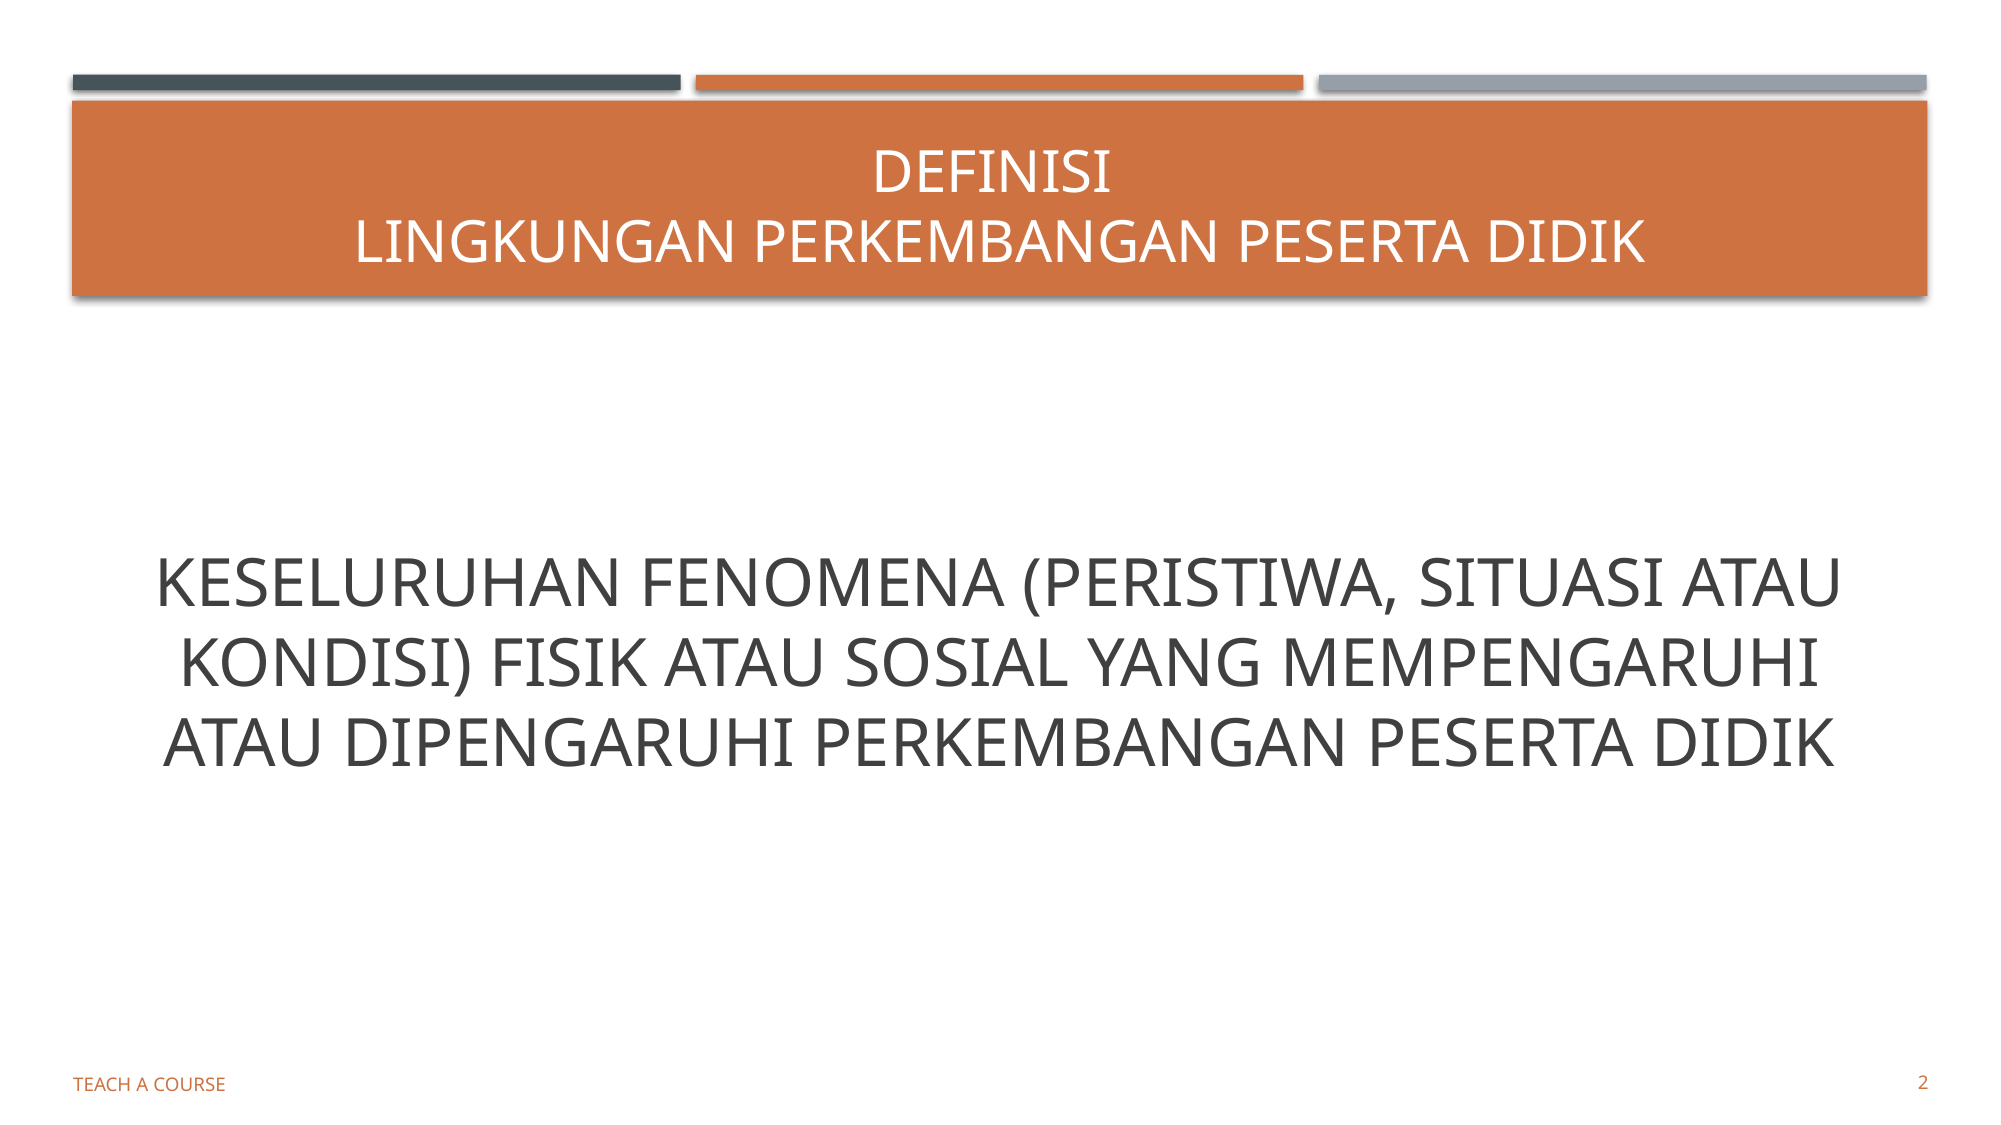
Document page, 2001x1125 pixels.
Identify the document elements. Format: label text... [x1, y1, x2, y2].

list KESELURUHAN FENOMENA (PERISTIWA, SITUASI ATAU KONDISI) FISIK ATAU SOSIAL YANG MEMPENGARUHI ATAU DIPENGARUHI PERKEMBANGAN PESERTA DIDIK [95, 357, 1905, 962]
title DEFINISI LINGKUNGAN PERKEMBANGAN PESERTA DIDIK [95, 115, 1905, 282]
slide_number 2 [1770, 1053, 1944, 1114]
footer Teach a Course [58, 1053, 1177, 1114]
